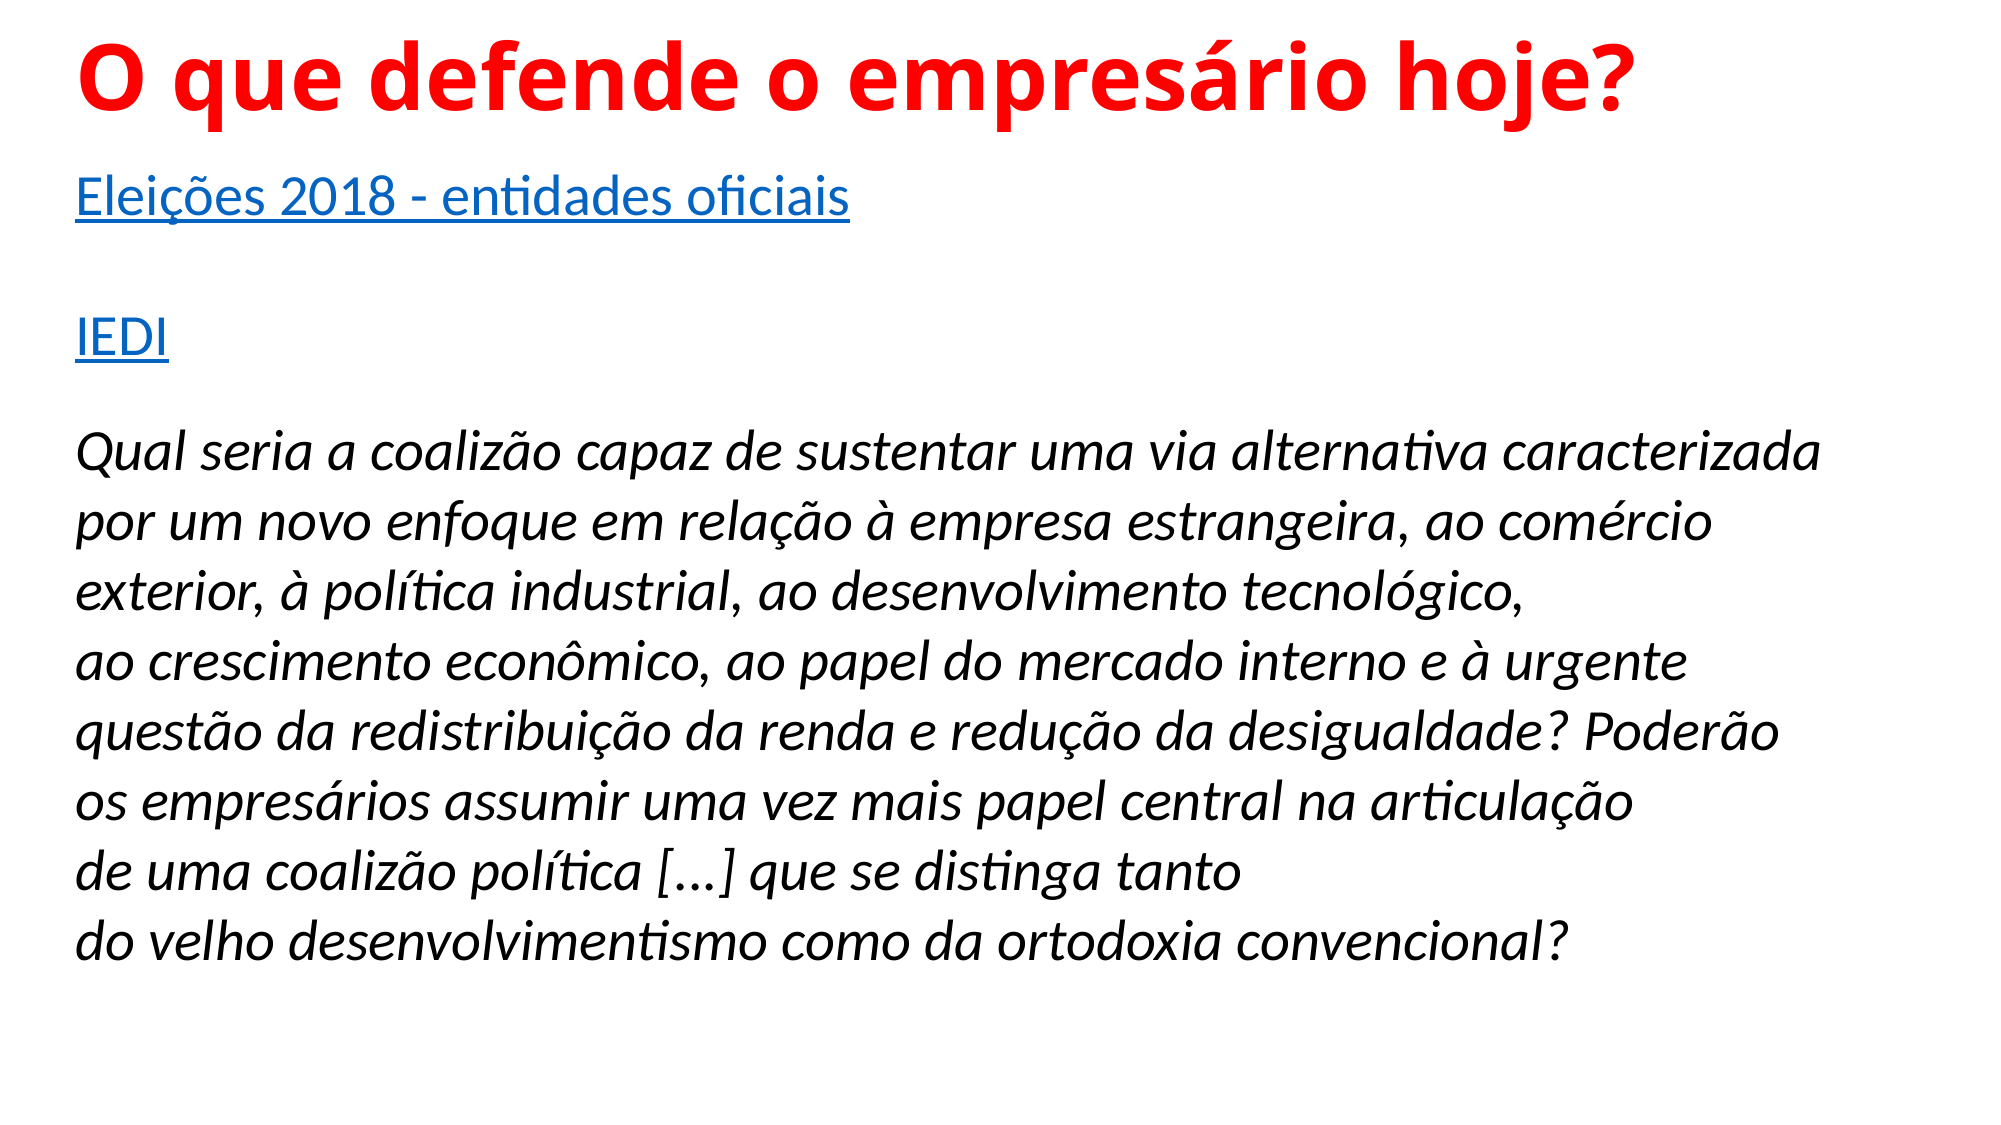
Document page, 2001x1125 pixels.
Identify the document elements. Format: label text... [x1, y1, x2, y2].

text_box Eleições 2018 - entidades oficiais IEDI Qual seria a coalizão capaz de sustentar uma via alternativa caracterizada por um novo enfoque em relação à empresa estrangeira, ao comércio exterior, à política industrial, ao desenvolvimento tecnológico, ao crescimento econômico, ao papel do mercado interno e à urgente questão da redistribuição da renda e redução da desigualdade? Poderão os empresários assumir uma vez mais papel central na articulação de uma coalizão política [...] que se distinga tanto do velho desenvolvimentismo como da ortodoxia convencional? [60, 149, 1974, 1125]
text_box O que defende o empresário hoje? [60, 23, 1944, 149]
